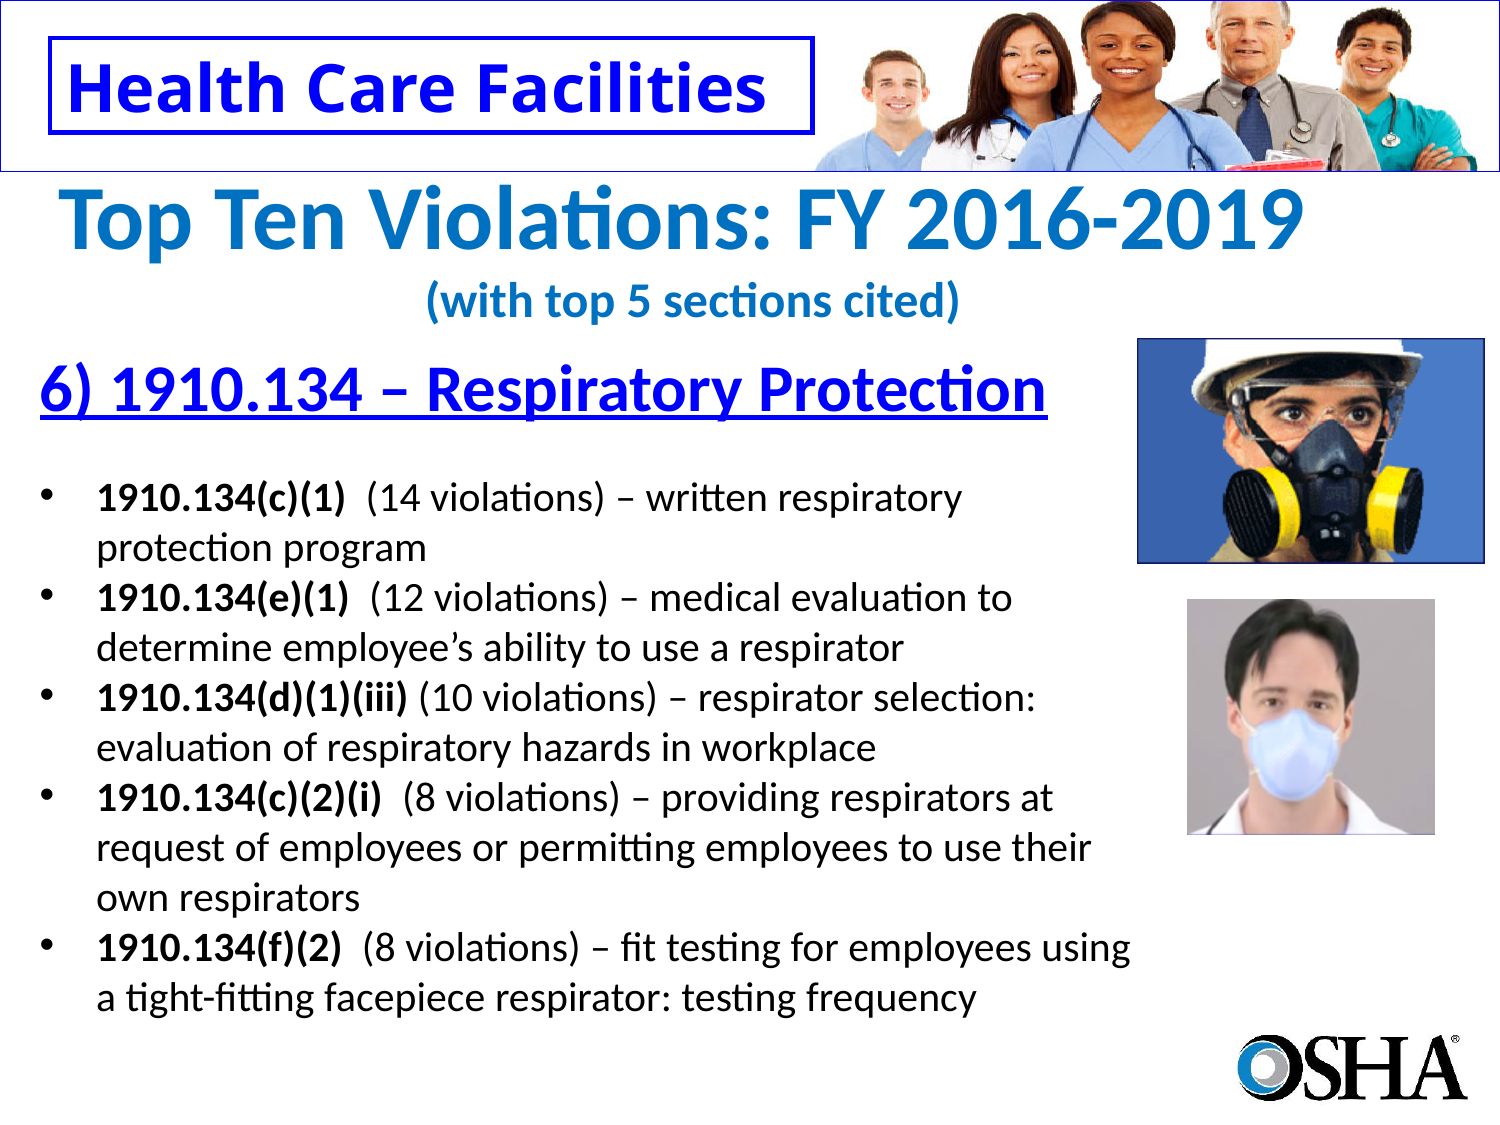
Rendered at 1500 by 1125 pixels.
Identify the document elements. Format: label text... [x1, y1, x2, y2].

text_box 6) 1910.134 – Respiratory Protection 1910.134(c)(1) (14 violations) – written respiratory protection program 1910.134(e)(1) (12 violations) – medical evaluation to determine employee’s ability to use a respirator 1910.134(d)(1)(iii) (10 violations) – respirator selection: evaluation of respiratory hazards in workplace 1910.134(c)(2)(i) (8 violations) – providing respirators at request of employees or permitting employees to use their own respirators 1910.134(f)(2) (8 violations) – fit testing for employees using a tight-fitting facepiece respirator: testing frequency [24, 336, 1163, 1027]
picture [1137, 338, 1485, 564]
picture [1237, 1034, 1468, 1107]
picture [1186, 599, 1435, 835]
picture [0, 0, 1500, 172]
text_box Top Ten Violations: FY 2016-2019 (with top 5 sections cited) [23, 180, 1363, 337]
